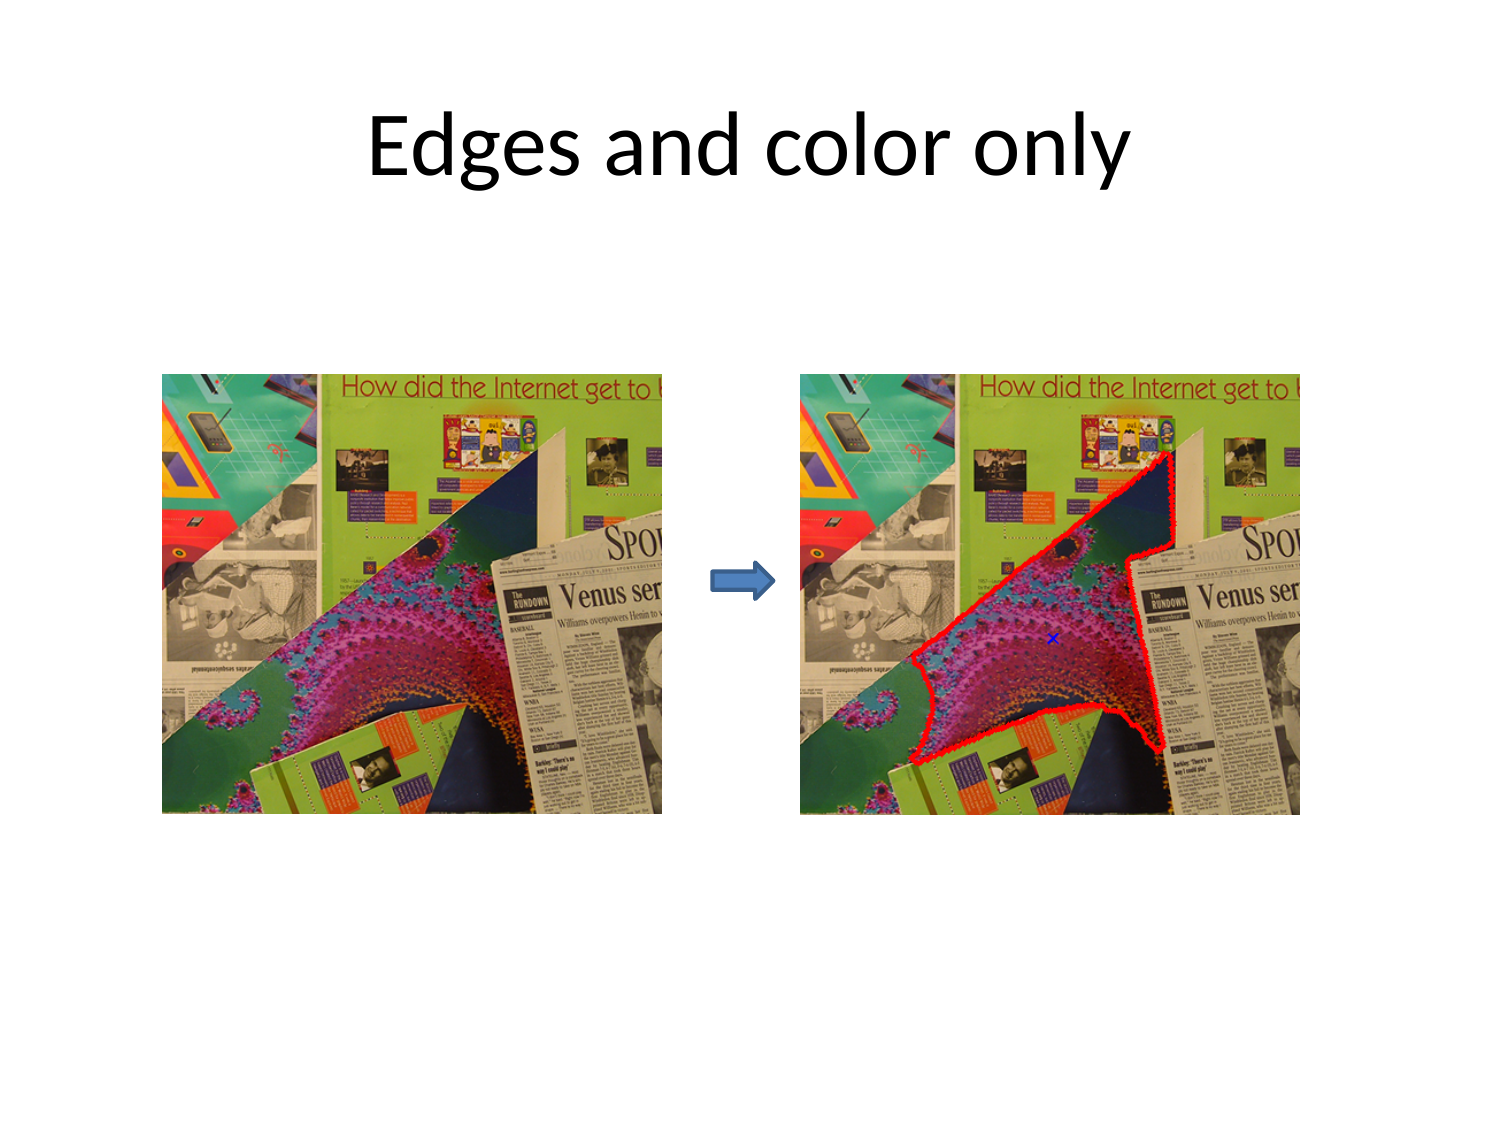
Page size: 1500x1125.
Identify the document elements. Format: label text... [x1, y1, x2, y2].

title Edges and color only [75, 45, 1425, 233]
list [799, 374, 1301, 816]
picture [162, 374, 662, 815]
text_box [710, 560, 776, 601]
